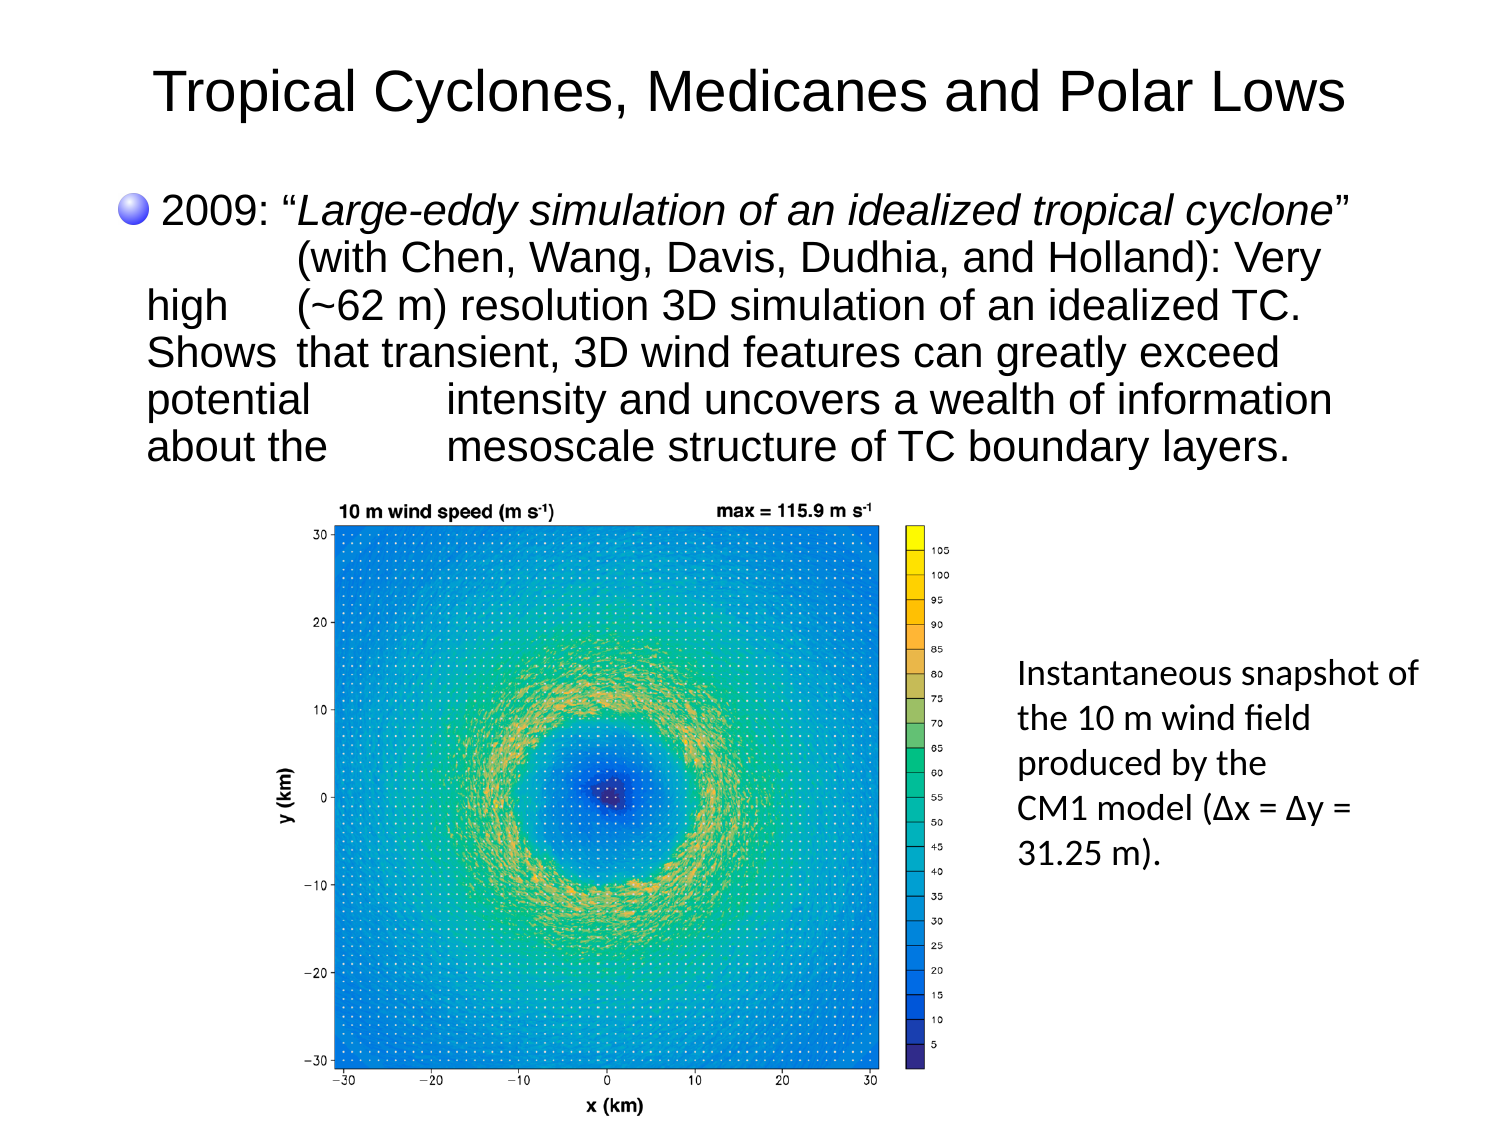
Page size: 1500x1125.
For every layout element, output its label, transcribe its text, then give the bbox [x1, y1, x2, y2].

picture [118, 193, 149, 225]
title Tropical Cyclones, Medicanes and Polar Lows [103, 31, 1397, 153]
text_box Instantaneous snapshot of the 10 m wind field produced by the CM1 model (Δx = Δy = 31.25 m). [1002, 640, 1453, 881]
list 2009: “Large-eddy simulation of an idealized tropical cyclone” (with Chen, Wang, Davis, Dudhia, and Holland): Very high (~62 m) resolution 3D simulation of an idealized TC. Shows that transient, 3D wind features can greatly exceed potential intensity and uncovers a wealth of information about the mesoscale structure of TC boundary layers. [103, 180, 1409, 507]
picture [218, 494, 954, 1125]
